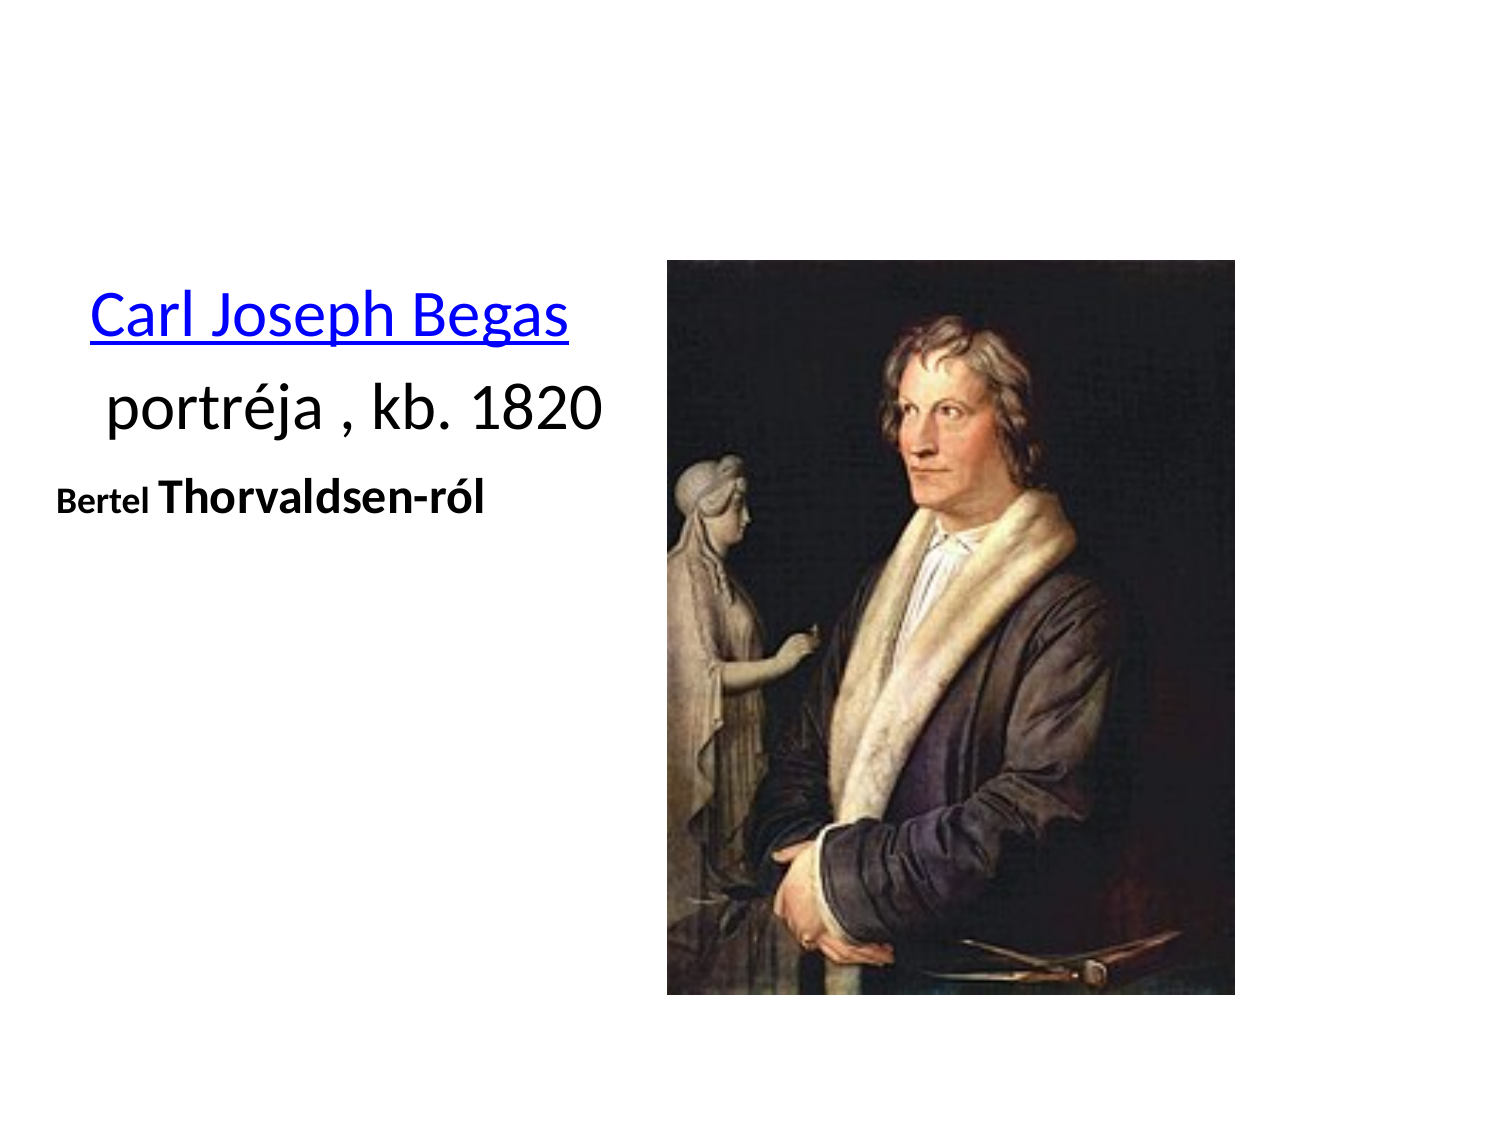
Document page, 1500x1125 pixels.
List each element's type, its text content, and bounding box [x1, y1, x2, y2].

text_box Bertel Thorvaldsen-ról [41, 456, 662, 531]
list Carl Joseph Begas portréja , kb. 1820 [75, 262, 1425, 1005]
picture [667, 260, 1235, 996]
